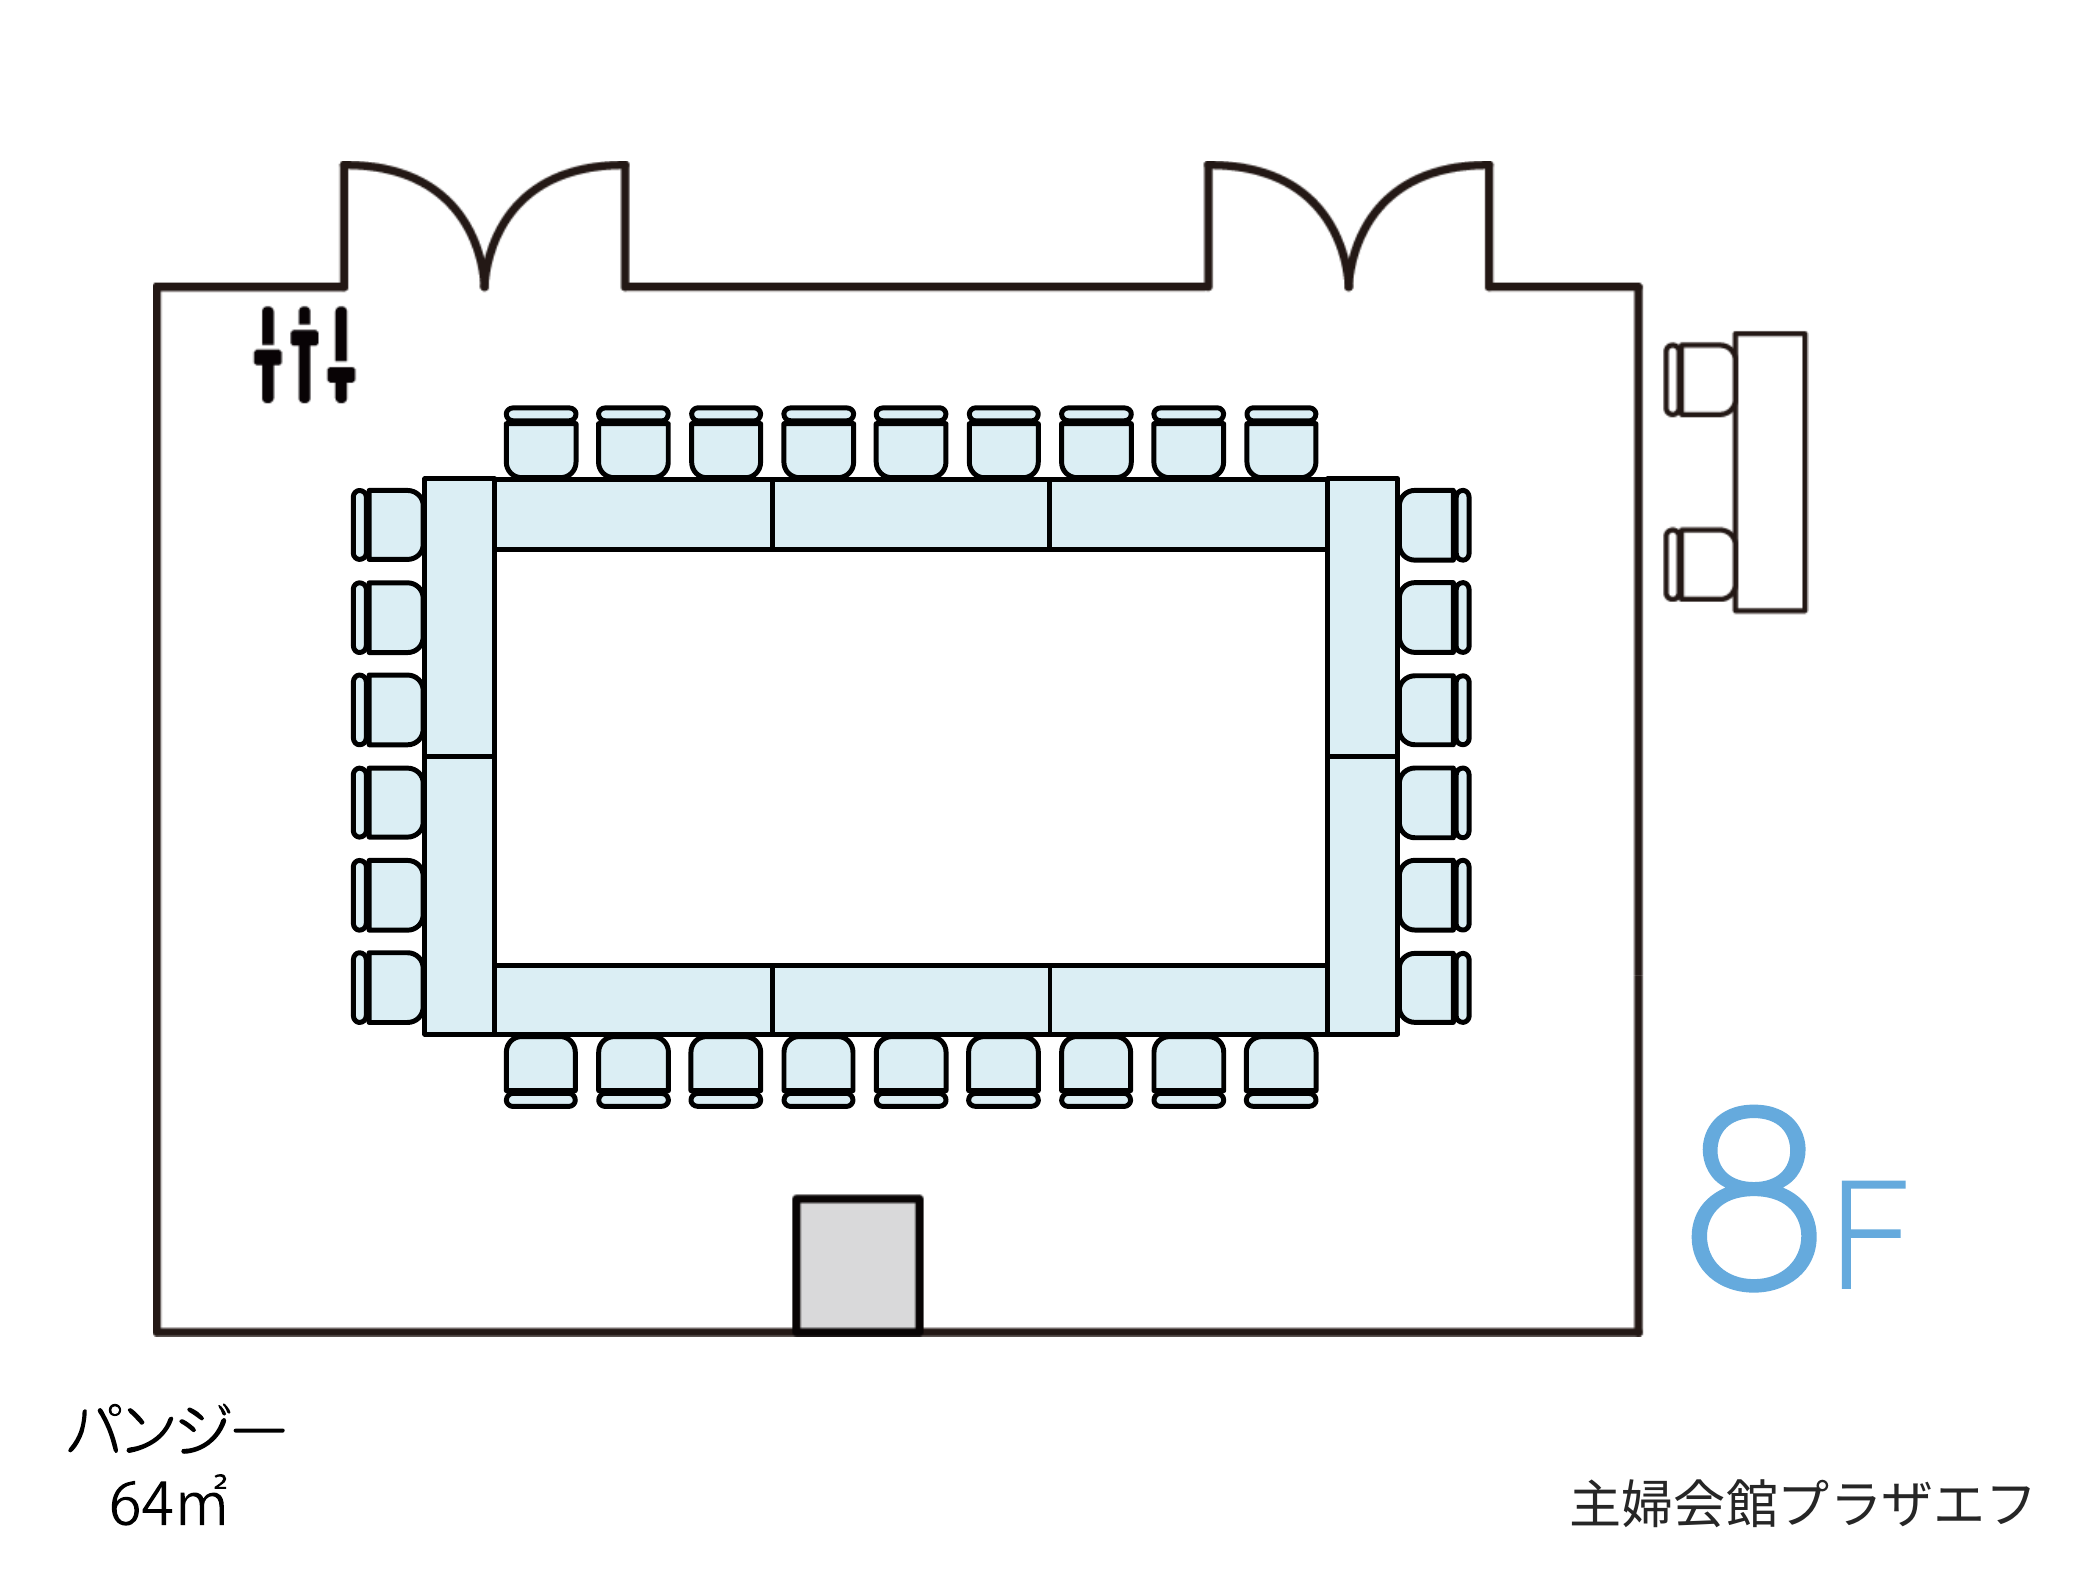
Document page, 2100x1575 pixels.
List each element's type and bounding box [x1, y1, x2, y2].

text_box [1117, 896, 1260, 1175]
text_box [353, 478, 495, 755]
text_box [1117, 339, 1260, 618]
text_box [840, 339, 983, 618]
picture [1708, 1197, 1801, 1279]
text_box [353, 756, 495, 1035]
text_box [562, 896, 705, 1175]
text_box [1327, 756, 1470, 1035]
picture [153, 161, 1809, 1337]
text_box [1327, 478, 1470, 756]
picture [1718, 1119, 1790, 1182]
text_box [562, 339, 705, 618]
text_box [840, 896, 983, 1175]
